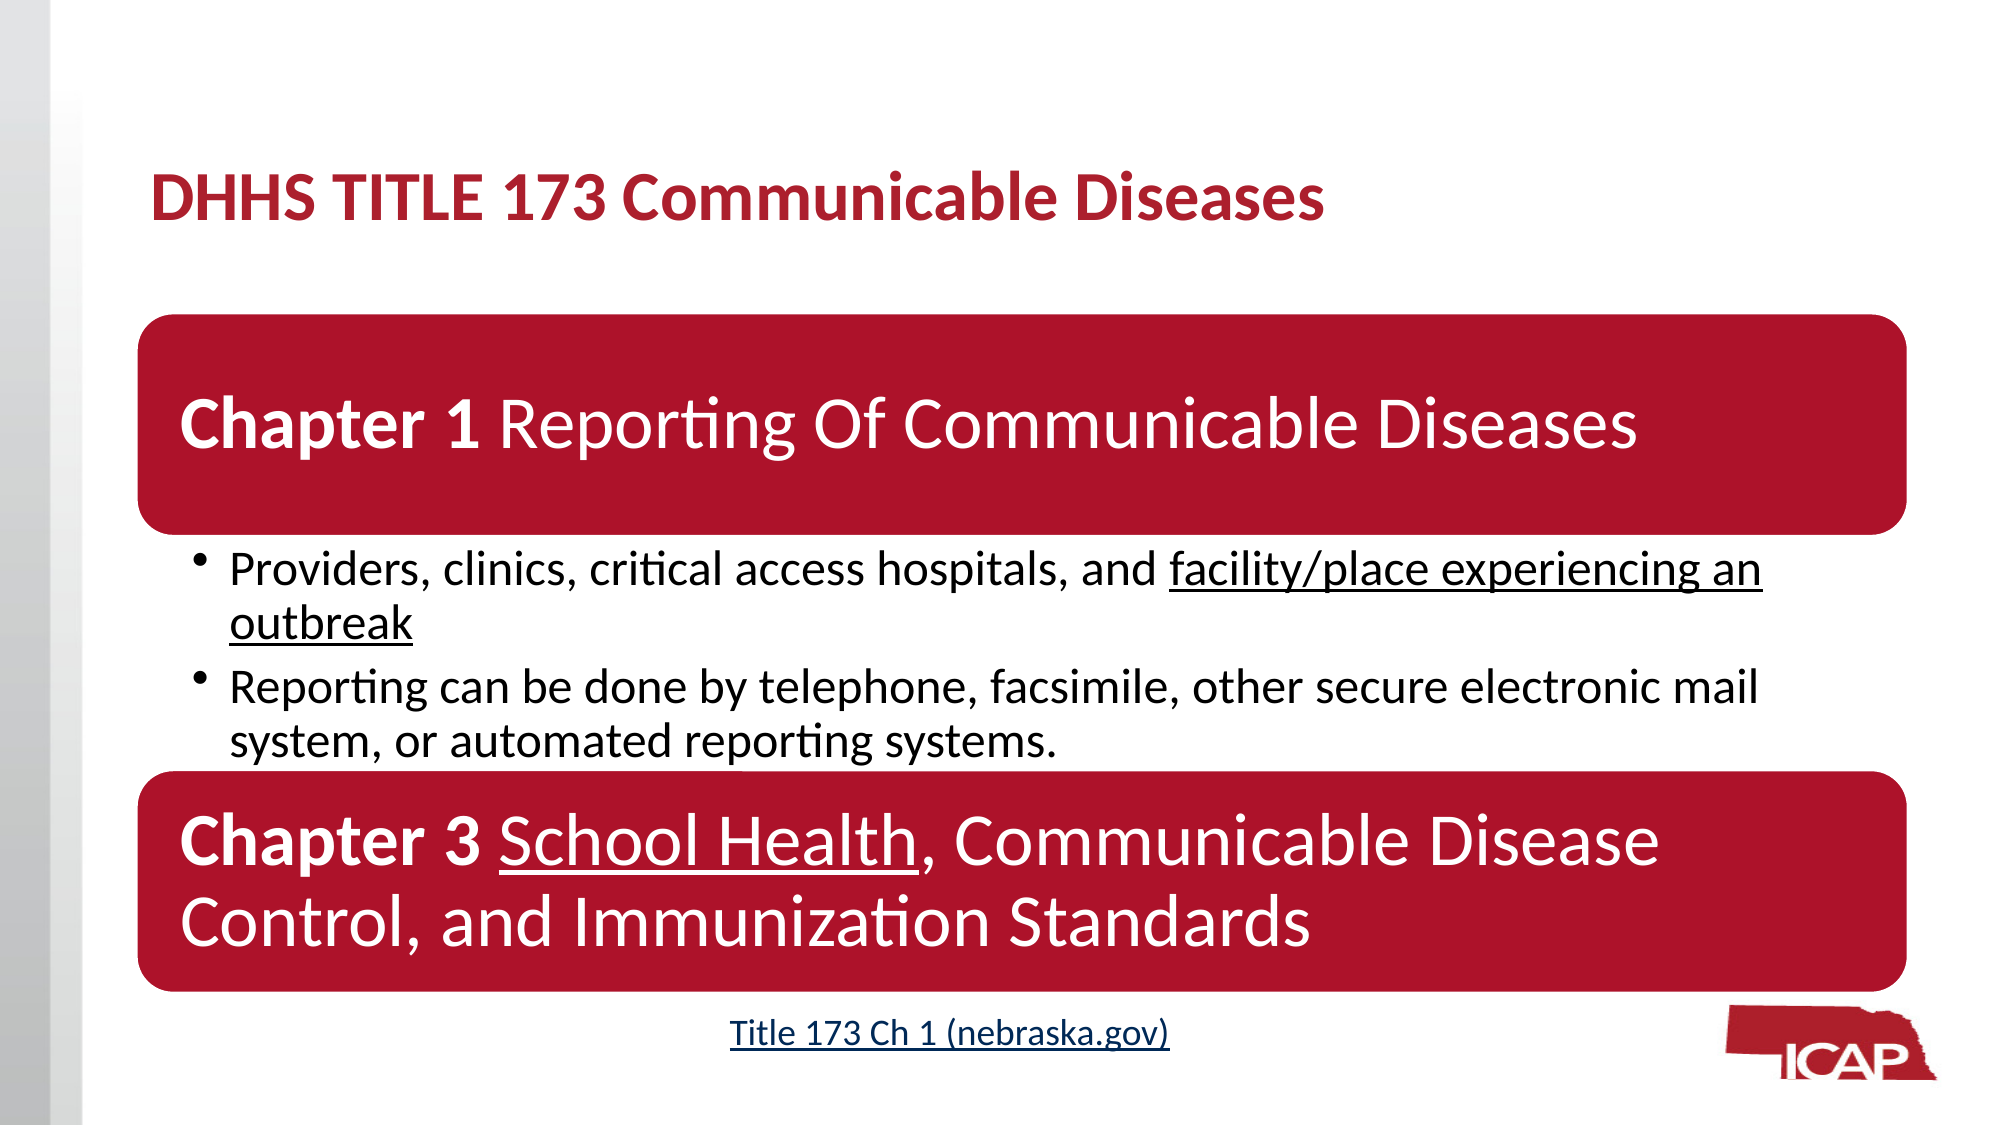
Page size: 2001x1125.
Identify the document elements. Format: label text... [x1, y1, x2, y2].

picture [0, 0, 2000, 1125]
title DHHS TITLE 173 Communicable Diseases [135, 64, 1909, 236]
text_box Title 173 Ch 1 (nebraska.gov) [714, 1009, 1185, 1061]
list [135, 308, 1910, 998]
